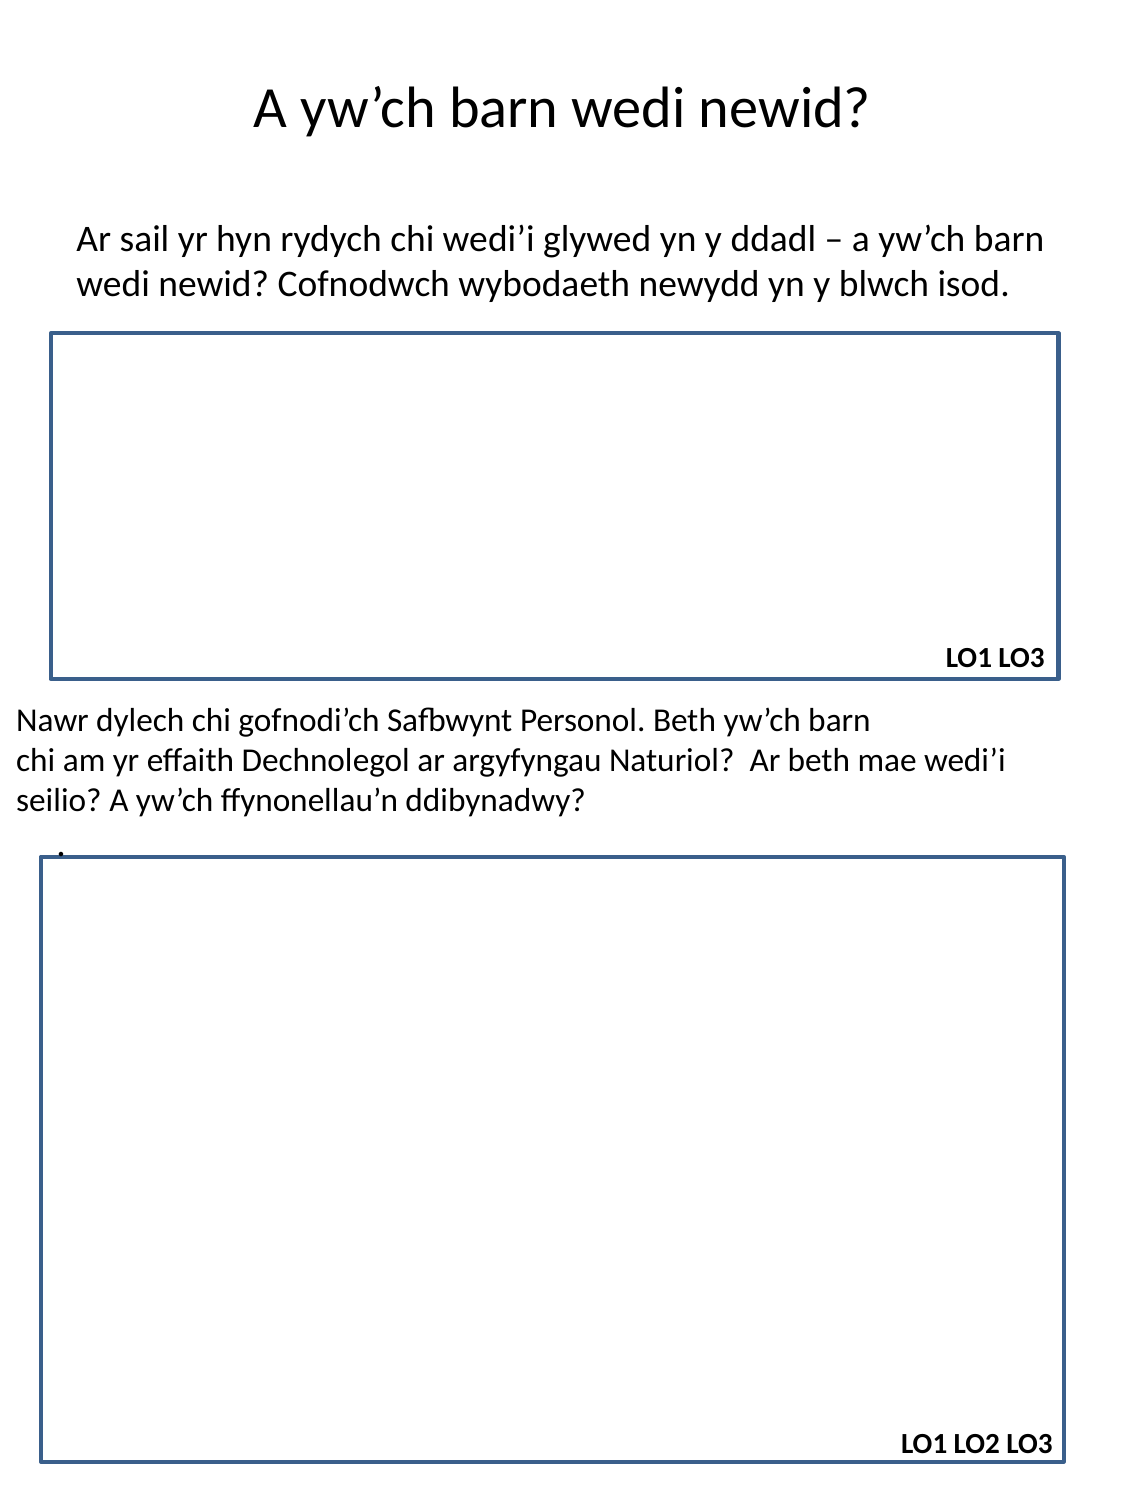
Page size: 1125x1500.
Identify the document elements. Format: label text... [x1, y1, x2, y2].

text_box [49, 331, 1061, 681]
text_box [39, 855, 1066, 1464]
text_box LO1 LO3 [930, 630, 1060, 681]
text_box Ar sail yr hyn rydych chi wedi’i glywed yn y ddadl – a yw’ch barn wedi newid? Cofnodwch wybodaeth newydd yn y blwch isod. [61, 206, 1061, 627]
text_box LO1 LO2 LO3 [886, 1417, 1068, 1468]
text_box Nawr dylech chi gofnodi’ch Safbwynt Personol. Beth yw’ch barn chi am yr effaith Dechnolegol ar argyfyngau Naturiol? Ar beth mae wedi’i seilio? A yw’ch ffynonellau’n ddibynadwy? [1, 690, 1023, 826]
text_box . [33, 766, 1042, 916]
title A yw’ch barn wedi newid? [56, 59, 1069, 148]
